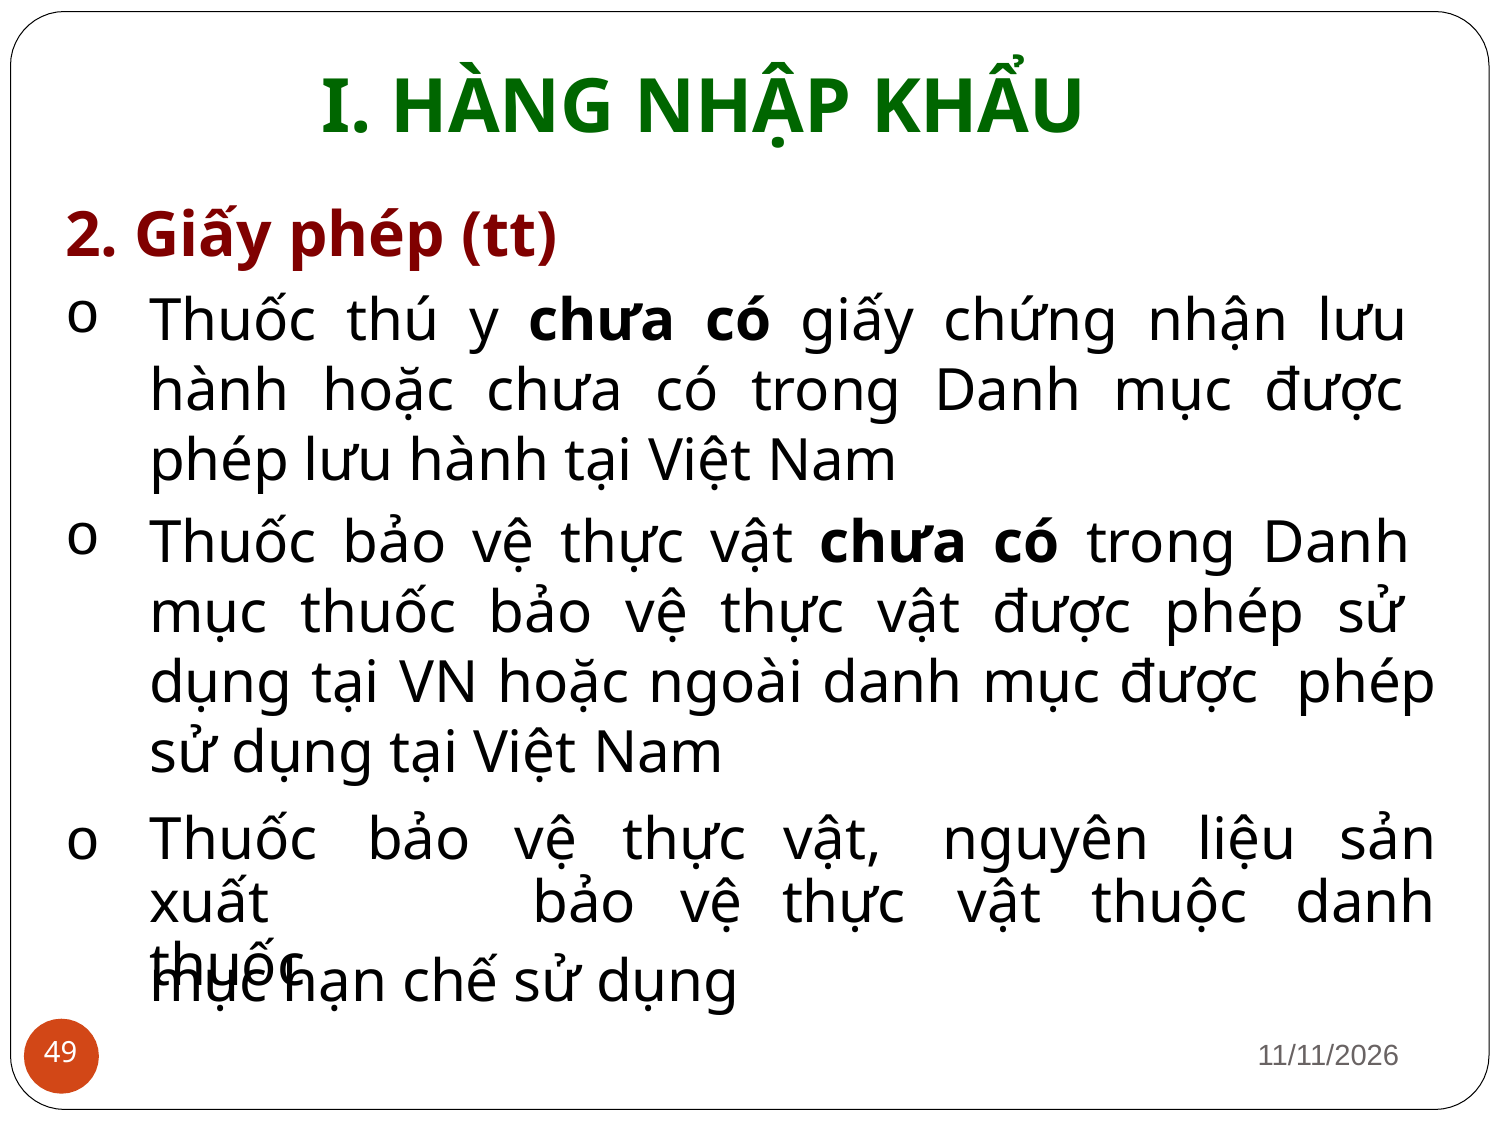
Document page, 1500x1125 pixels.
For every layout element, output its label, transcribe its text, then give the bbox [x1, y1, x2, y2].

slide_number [1255, 1039, 1407, 1125]
text_box [23, 1018, 99, 1079]
title I. HÀNG NHẬP KHẨU [74, 41, 1426, 245]
slide_number 49 [31, 1041, 92, 1125]
text_box 2. Giấy phép (tt) Thuốc thú y chưa có giấy chứng nhận lưu hành hoặc chưa có trong Danh mục được phép lưu hành tại Việt Nam Thuốc bảo vệ thực vật chưa có trong Danh mục thuốc bảo vệ thực vật được phép sử dụng tại VN hoặc ngoài danh mục được phép sử dụng tại Việt Nam mục hạn chế sử dụng [62, 194, 1438, 1014]
